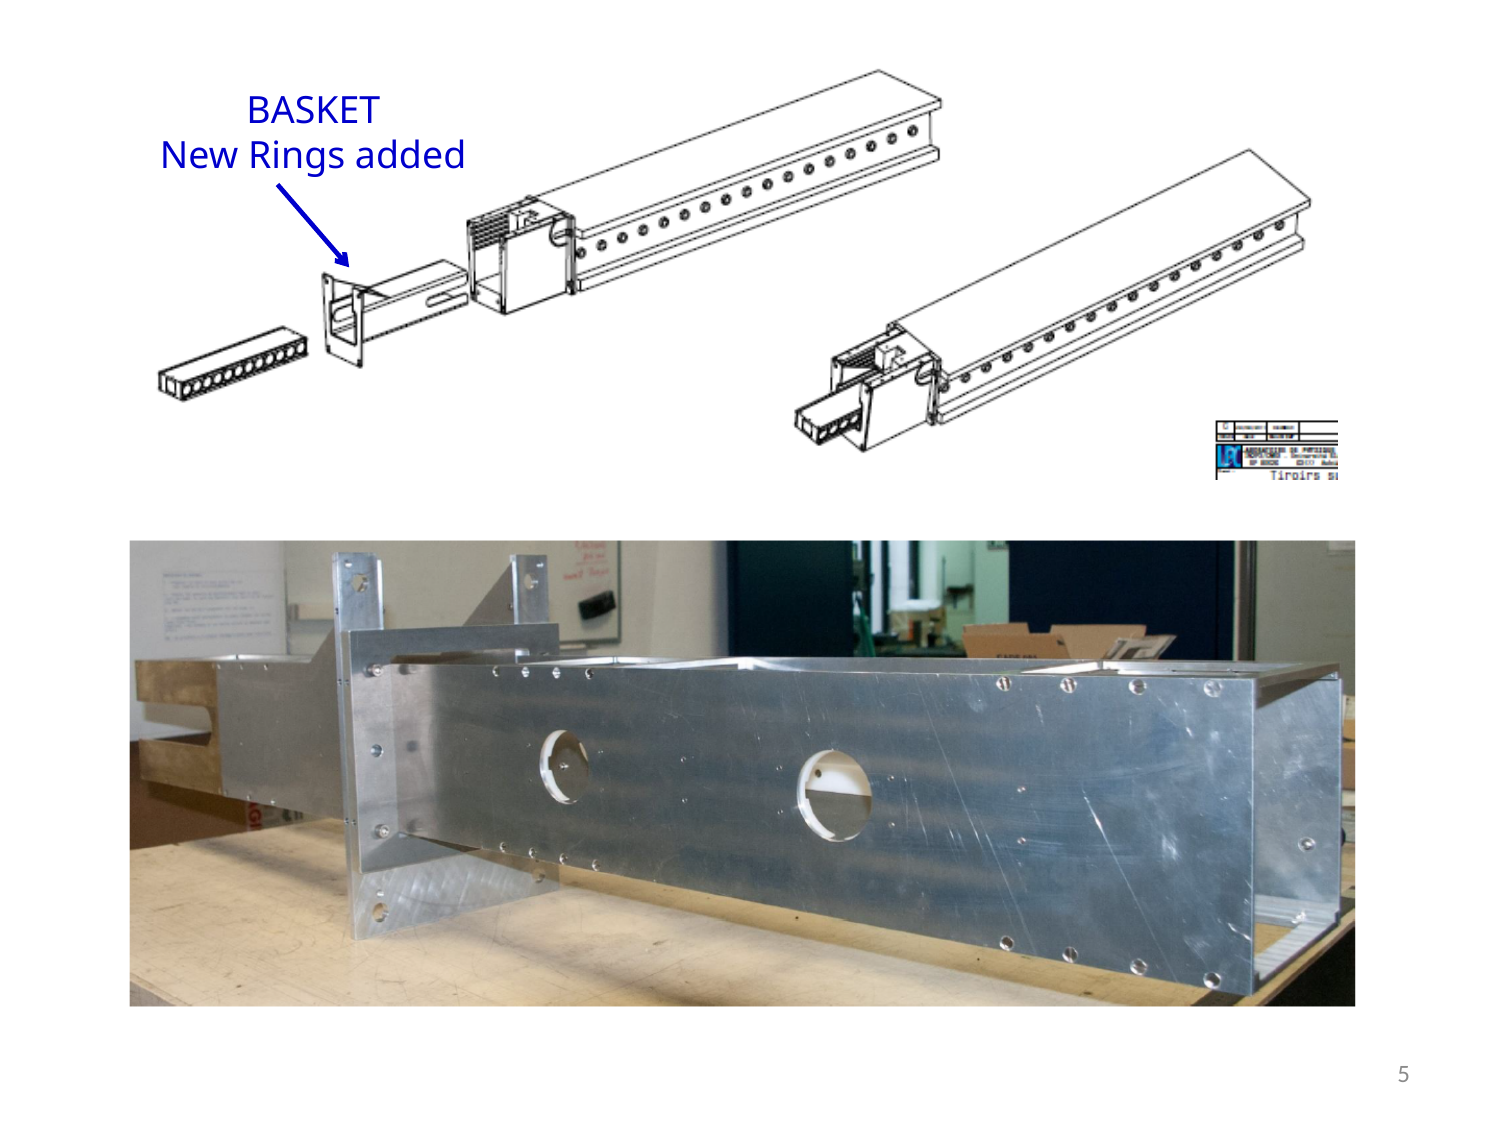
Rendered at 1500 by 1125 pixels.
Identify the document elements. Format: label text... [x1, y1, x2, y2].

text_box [277, 184, 350, 268]
picture [130, 66, 1338, 481]
picture [111, 526, 1374, 1019]
slide_number 5 [1074, 1042, 1425, 1103]
